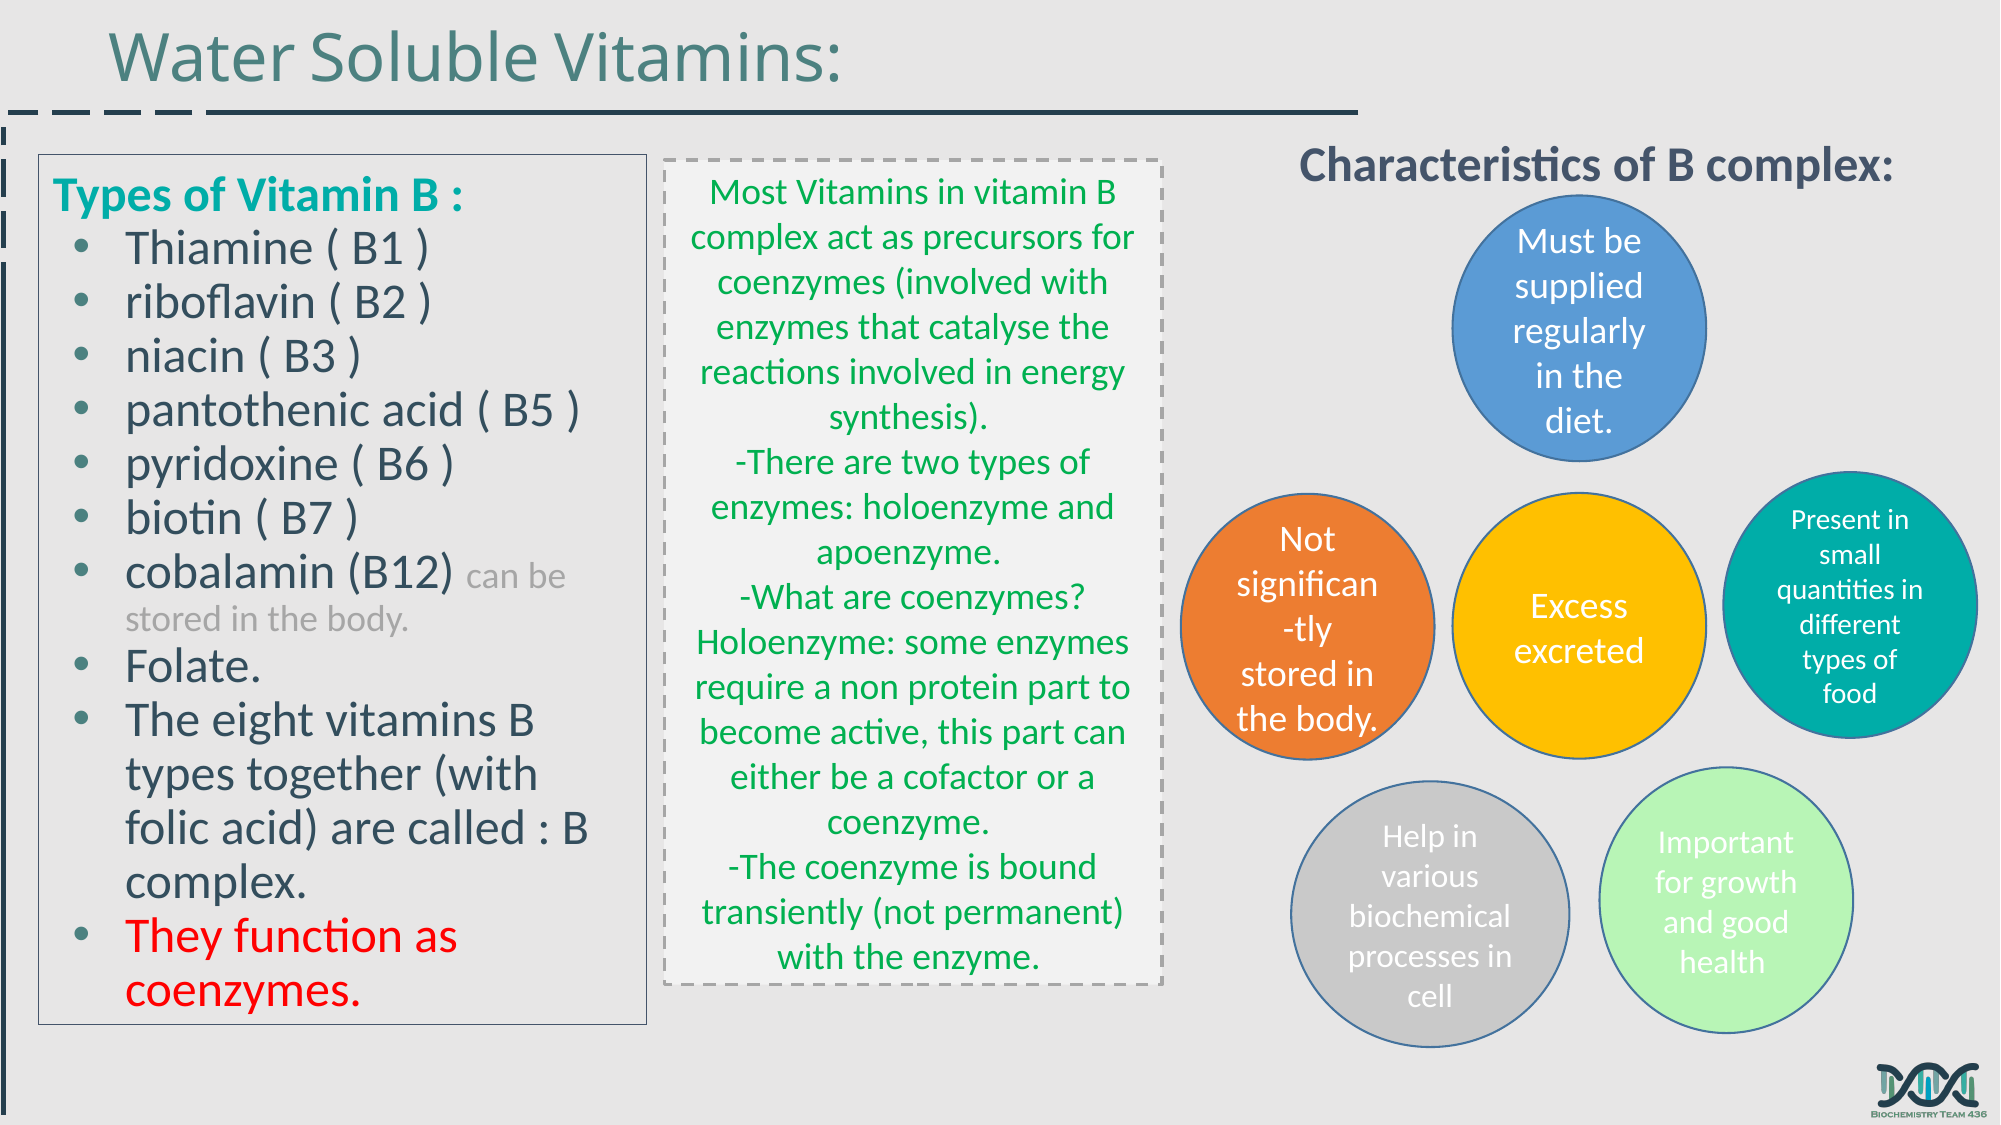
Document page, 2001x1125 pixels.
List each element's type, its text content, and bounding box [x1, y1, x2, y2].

text_box Most Vitamins in vitamin B complex act as precursors for coenzymes (involved with enzymes that catalyse the reactions involved in energy synthesis). -There are two types of enzymes: holoenzyme and apoenzyme. -What are coenzymes? Holoenzyme: some enzymes require a non protein part to become active, this part can either be a cofactor or a coenzyme. -The coenzyme is bound transiently (not permanent) with the enzyme. [664, 160, 1163, 985]
text_box Must be supplied regularly in the diet. [1451, 199, 1708, 463]
text_box Important for growth and good health [1598, 766, 1855, 1035]
text_box Help in various biochemical processes in cell [1290, 780, 1571, 1049]
picture [1865, 1062, 2000, 1125]
text_box Excess excreted [1451, 491, 1708, 760]
text_box Present in small quantities in different types of food [1722, 471, 1979, 739]
text_box Characteristics of B complex: [1192, 123, 2000, 199]
text_box Types of Vitamin B : Thiamine ( B1 ) riboflavin ( B2 ) niacin ( B3 ) pantothenic acid ( B5 ) pyridoxine ( B6 ) biotin ( B7 ) cobalamin (B12) can be stored in the body. Folate. The eight vitamins B types together (with folic acid) are called : B complex. They function as coenzymes. [38, 154, 647, 1025]
text_box Water Soluble Vitamins: [93, 7, 1102, 103]
text_box Not significan-tly stored in the body. [1179, 492, 1436, 761]
